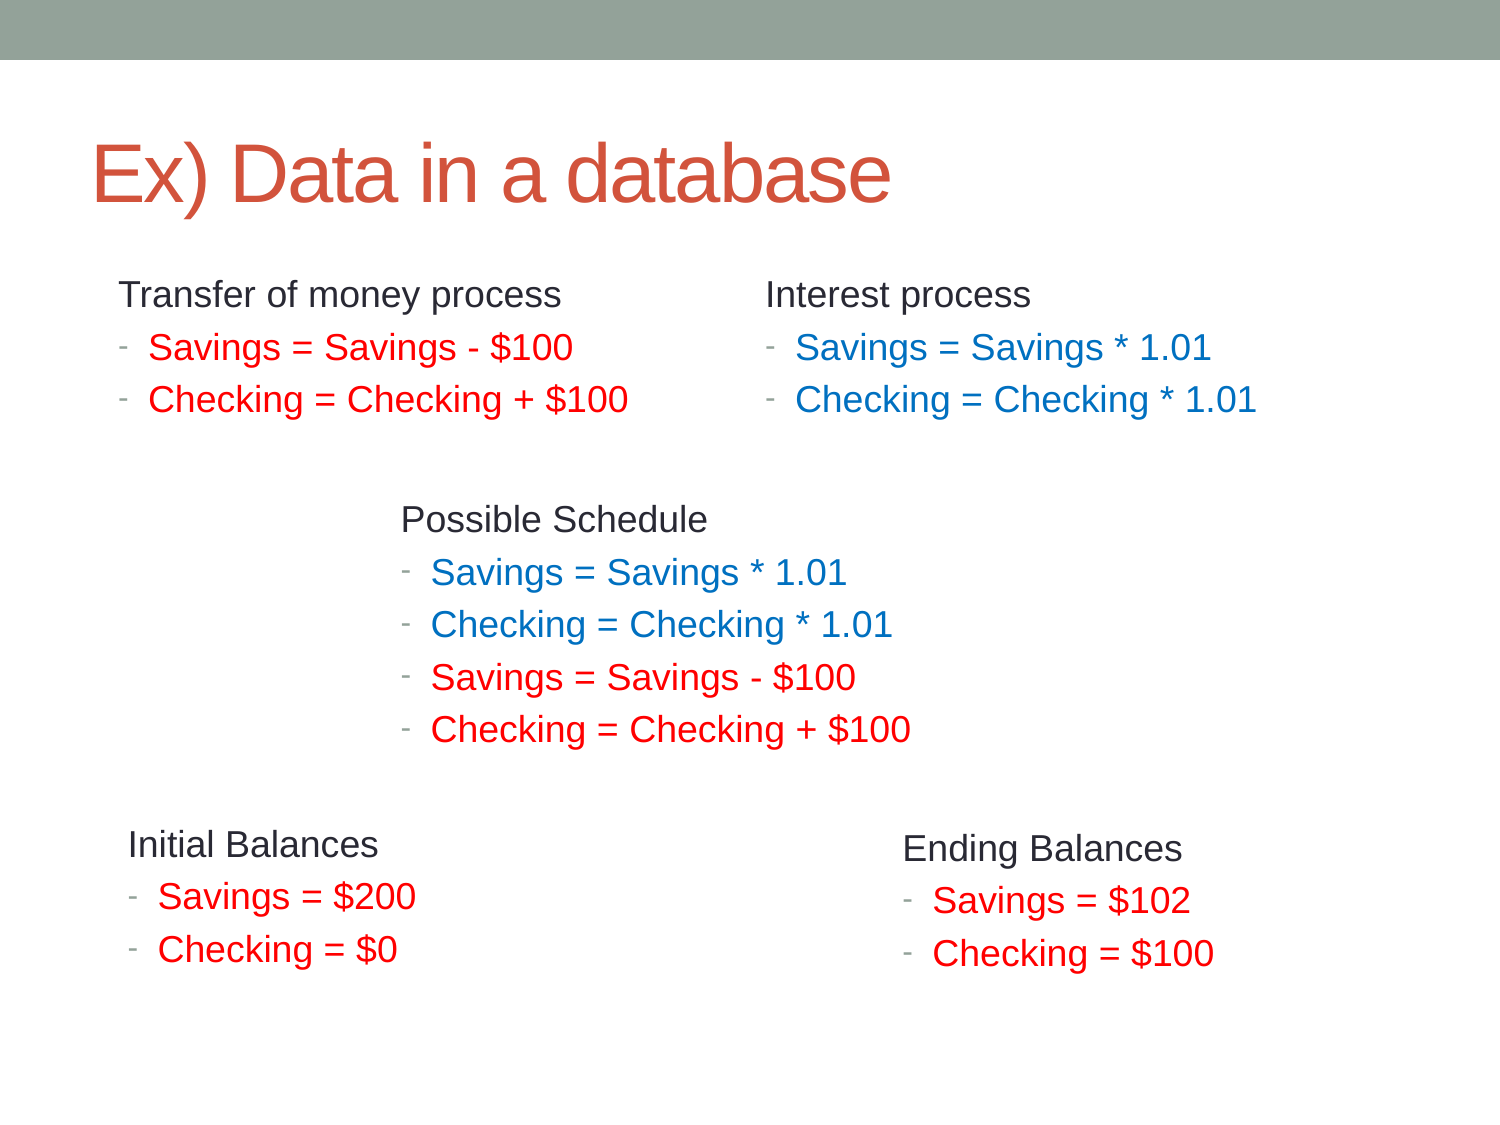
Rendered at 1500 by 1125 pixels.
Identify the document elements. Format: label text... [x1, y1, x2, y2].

text_box Interest process Savings = Savings * 1.01 Checking = Checking * 1.01 [750, 262, 1325, 463]
title Ex) Data in a database [75, 87, 1425, 250]
list Transfer of money process Savings = Savings - $100 Checking = Checking + $100 [103, 262, 713, 475]
text_box Initial Balances Savings = $200 Checking = $0 [112, 812, 575, 1013]
text_box Possible Schedule Savings = Savings * 1.01 Checking = Checking * 1.01 Savings = Savings - $100 Checking = Checking + $100 [385, 487, 995, 788]
text_box Ending Balances Savings = $102 Checking = $100 [887, 816, 1350, 1050]
